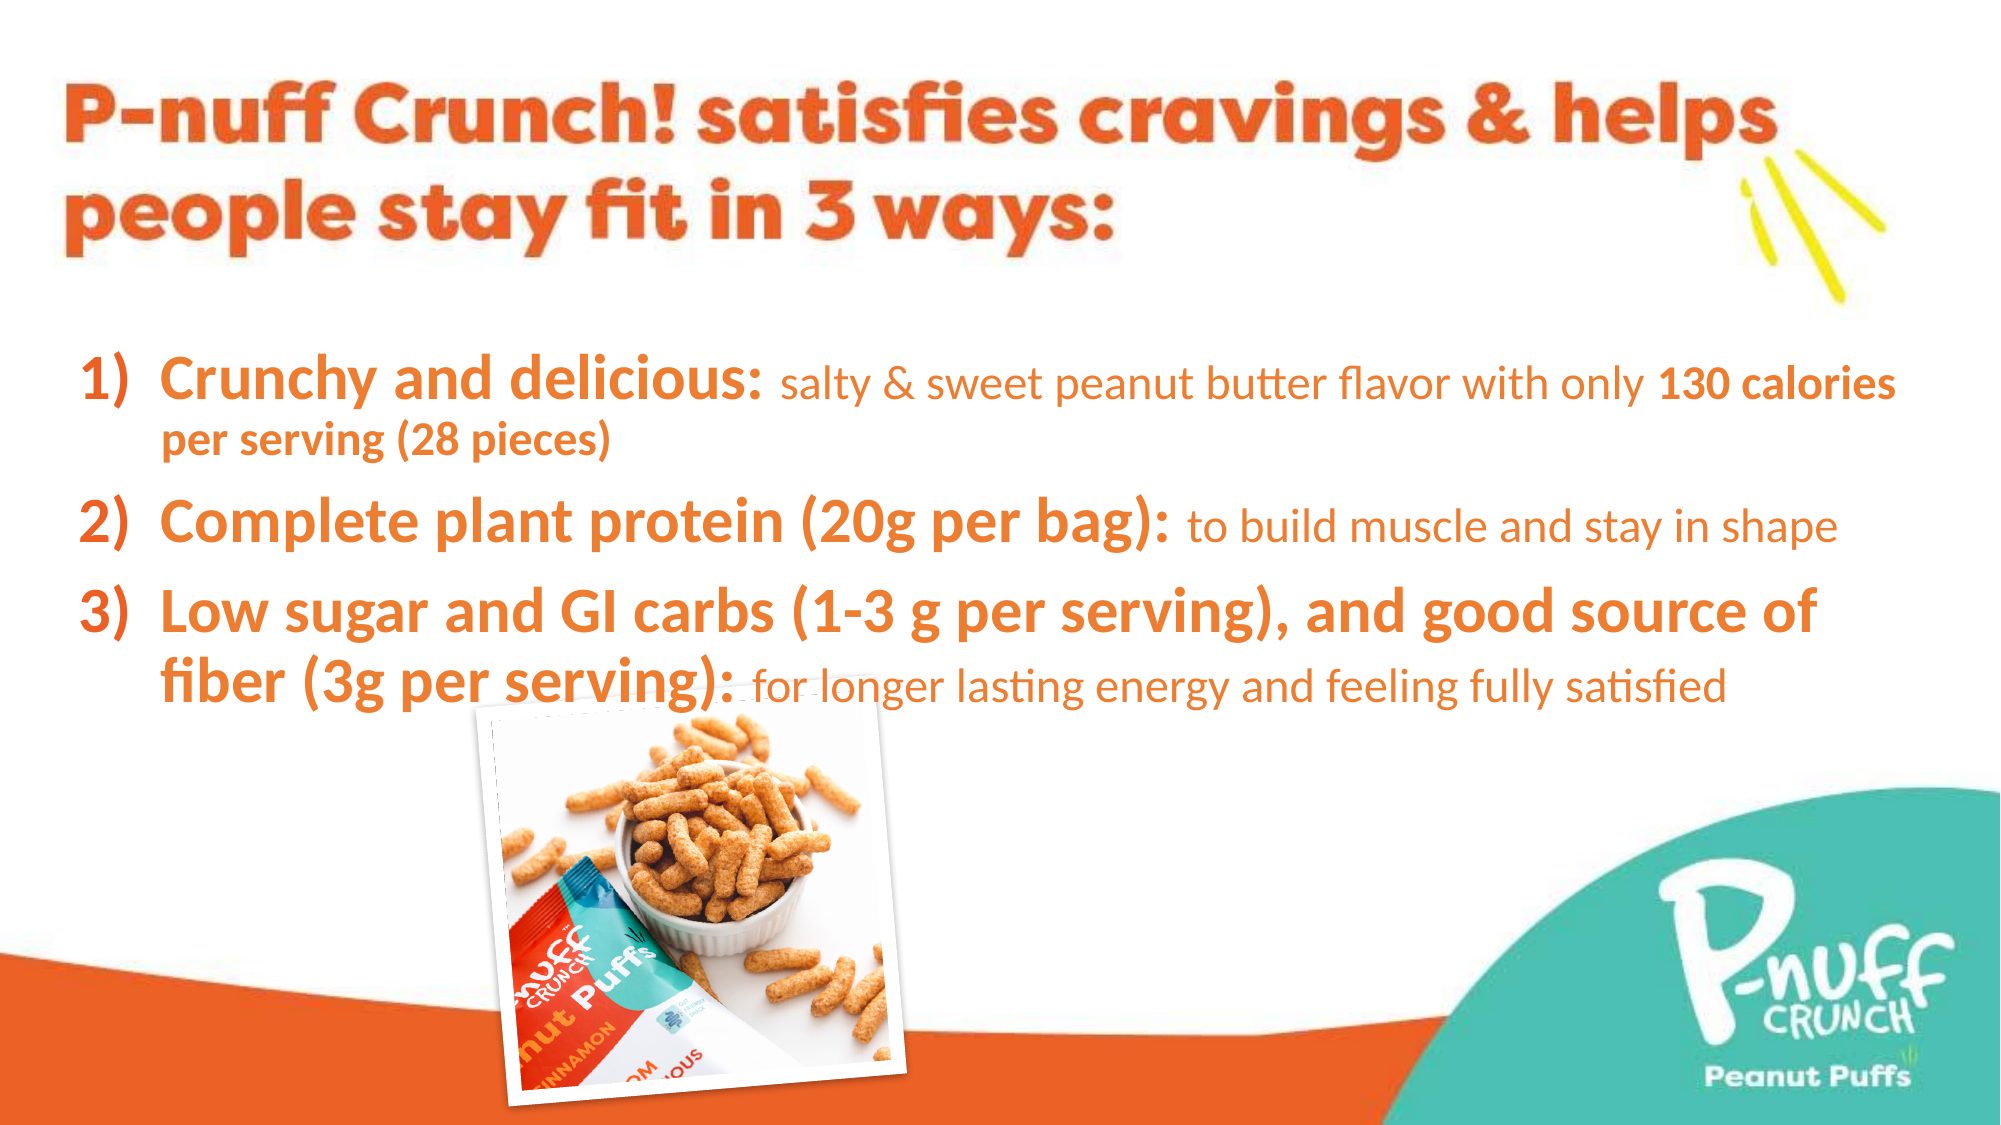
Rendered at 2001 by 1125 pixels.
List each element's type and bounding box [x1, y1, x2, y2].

text_box [491, 690, 892, 1091]
picture [0, 0, 2000, 1125]
